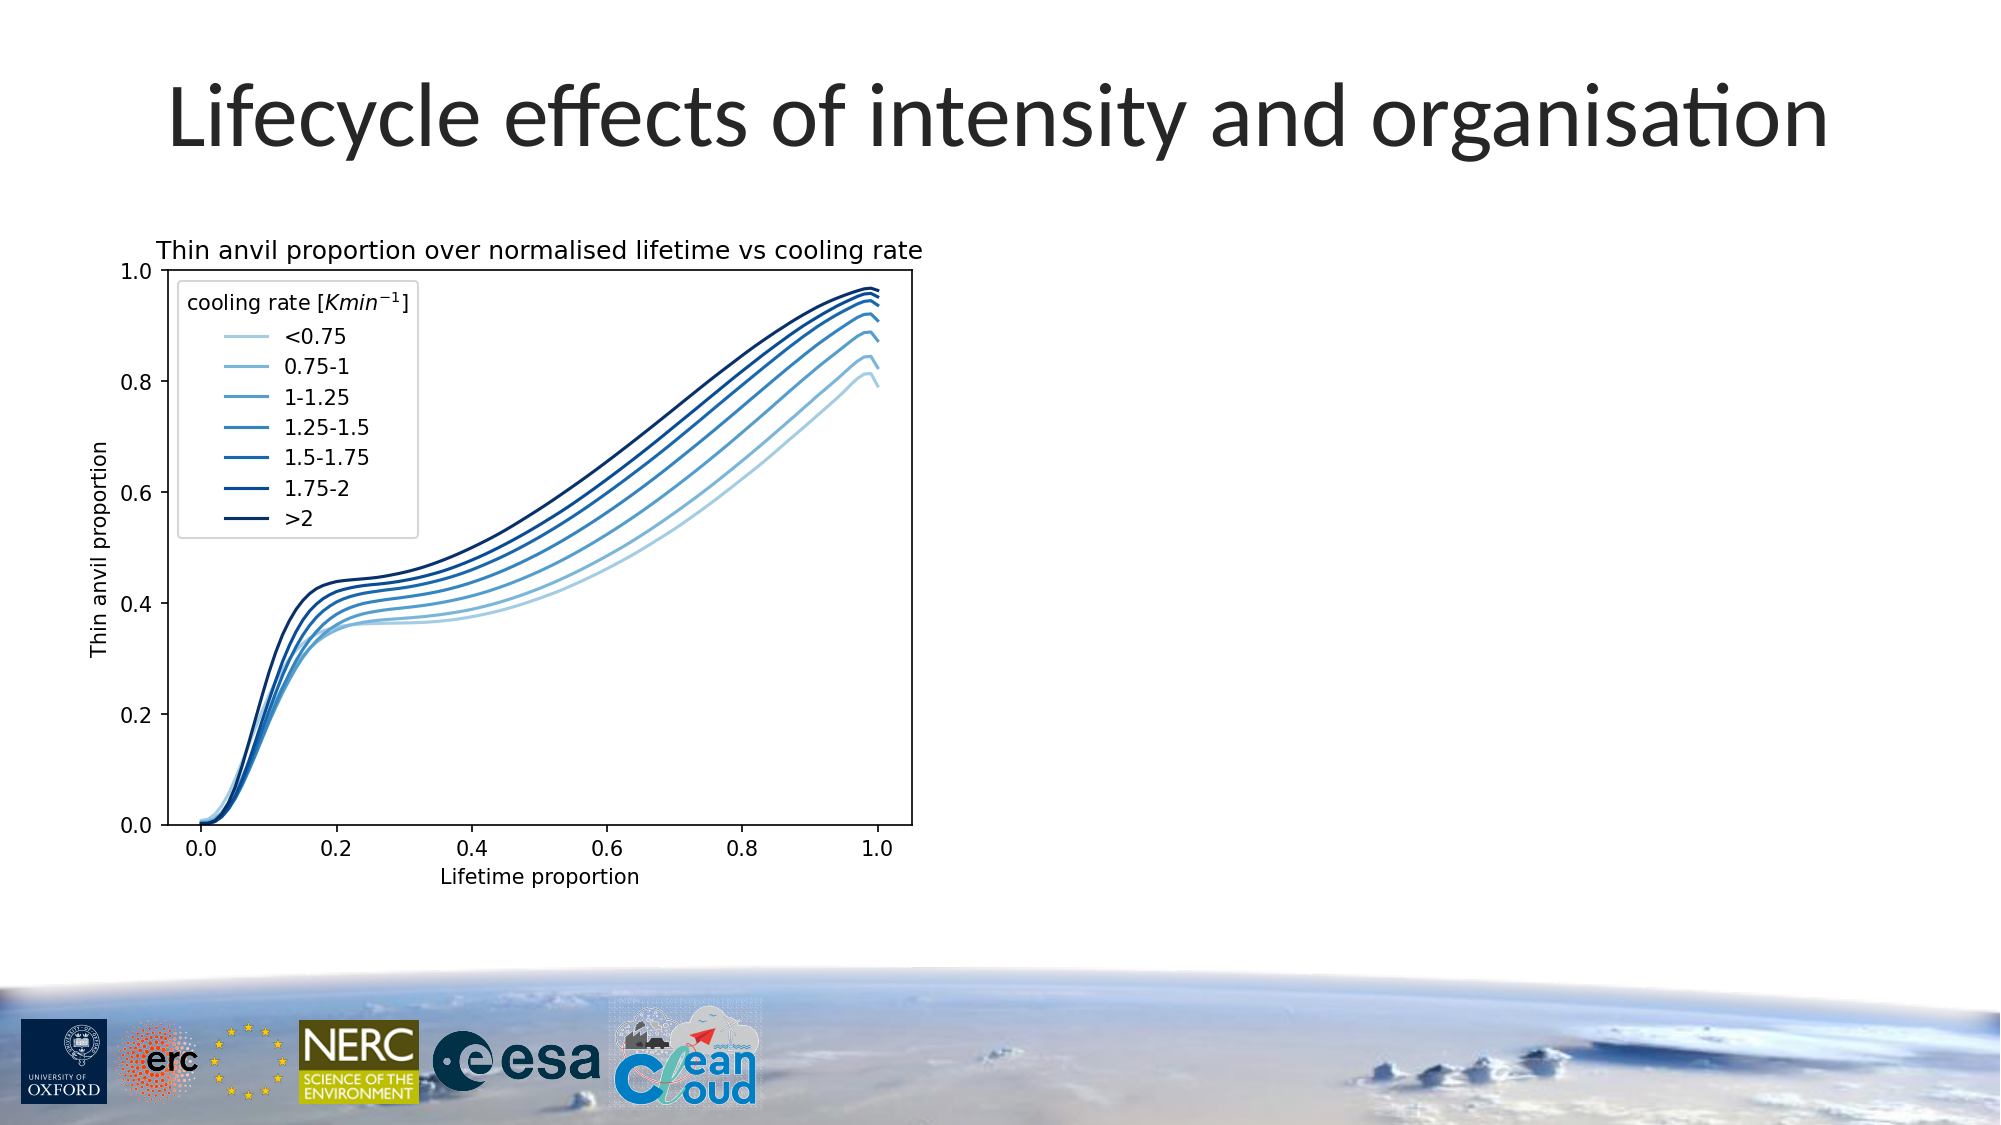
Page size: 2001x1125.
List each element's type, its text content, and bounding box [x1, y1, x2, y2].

title Lifecycle effects of intensity and organisation [137, 59, 1863, 278]
picture [0, 202, 2000, 1125]
